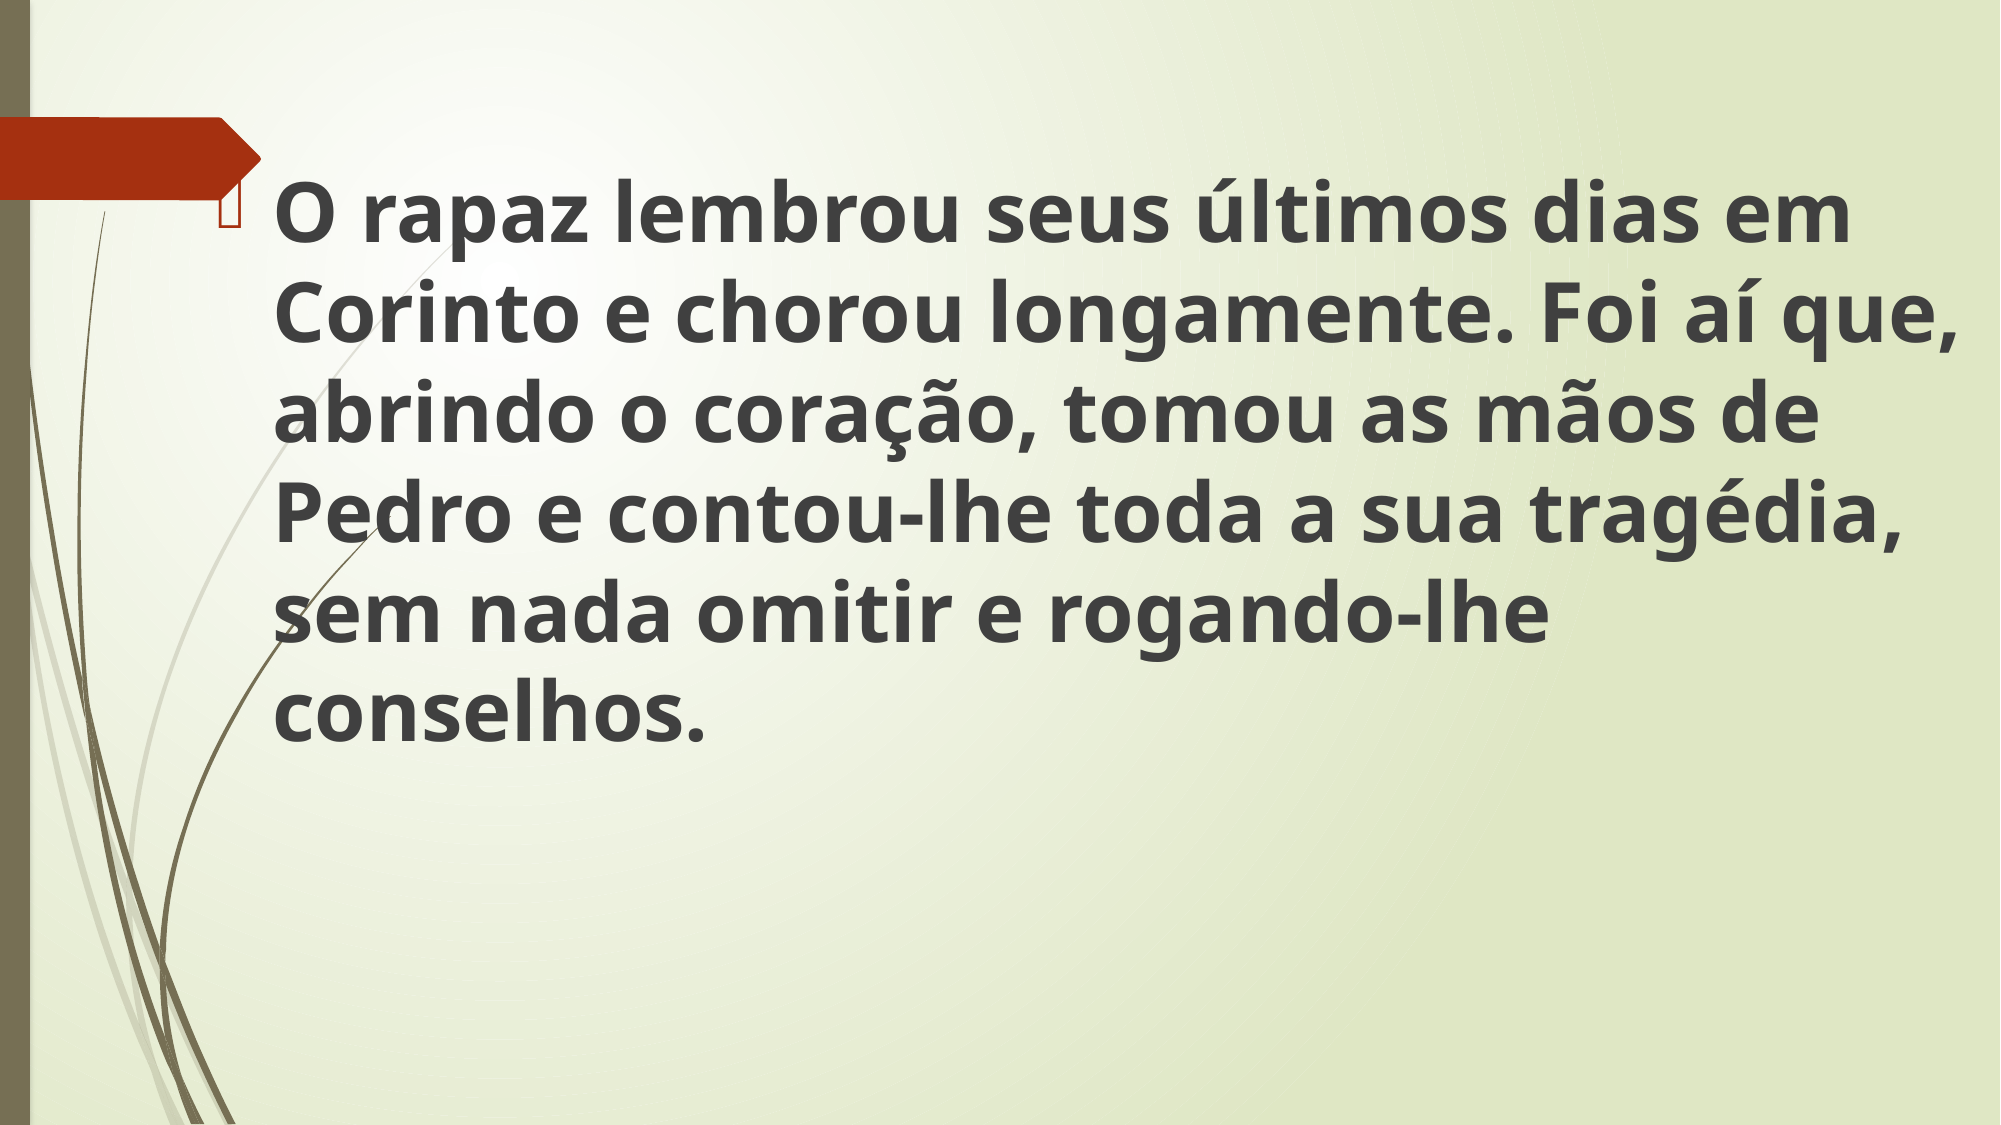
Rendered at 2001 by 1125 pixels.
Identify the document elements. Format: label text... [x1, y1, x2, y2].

list O rapaz lembrou seus últimos dias em Corinto e chorou longamente. Foi aí que, abrindo o coração, tomou as mãos de Pedro e contou-lhe toda a sua tragédia, sem nada omitir e rogando-lhe conselhos. [201, 0, 2000, 1125]
